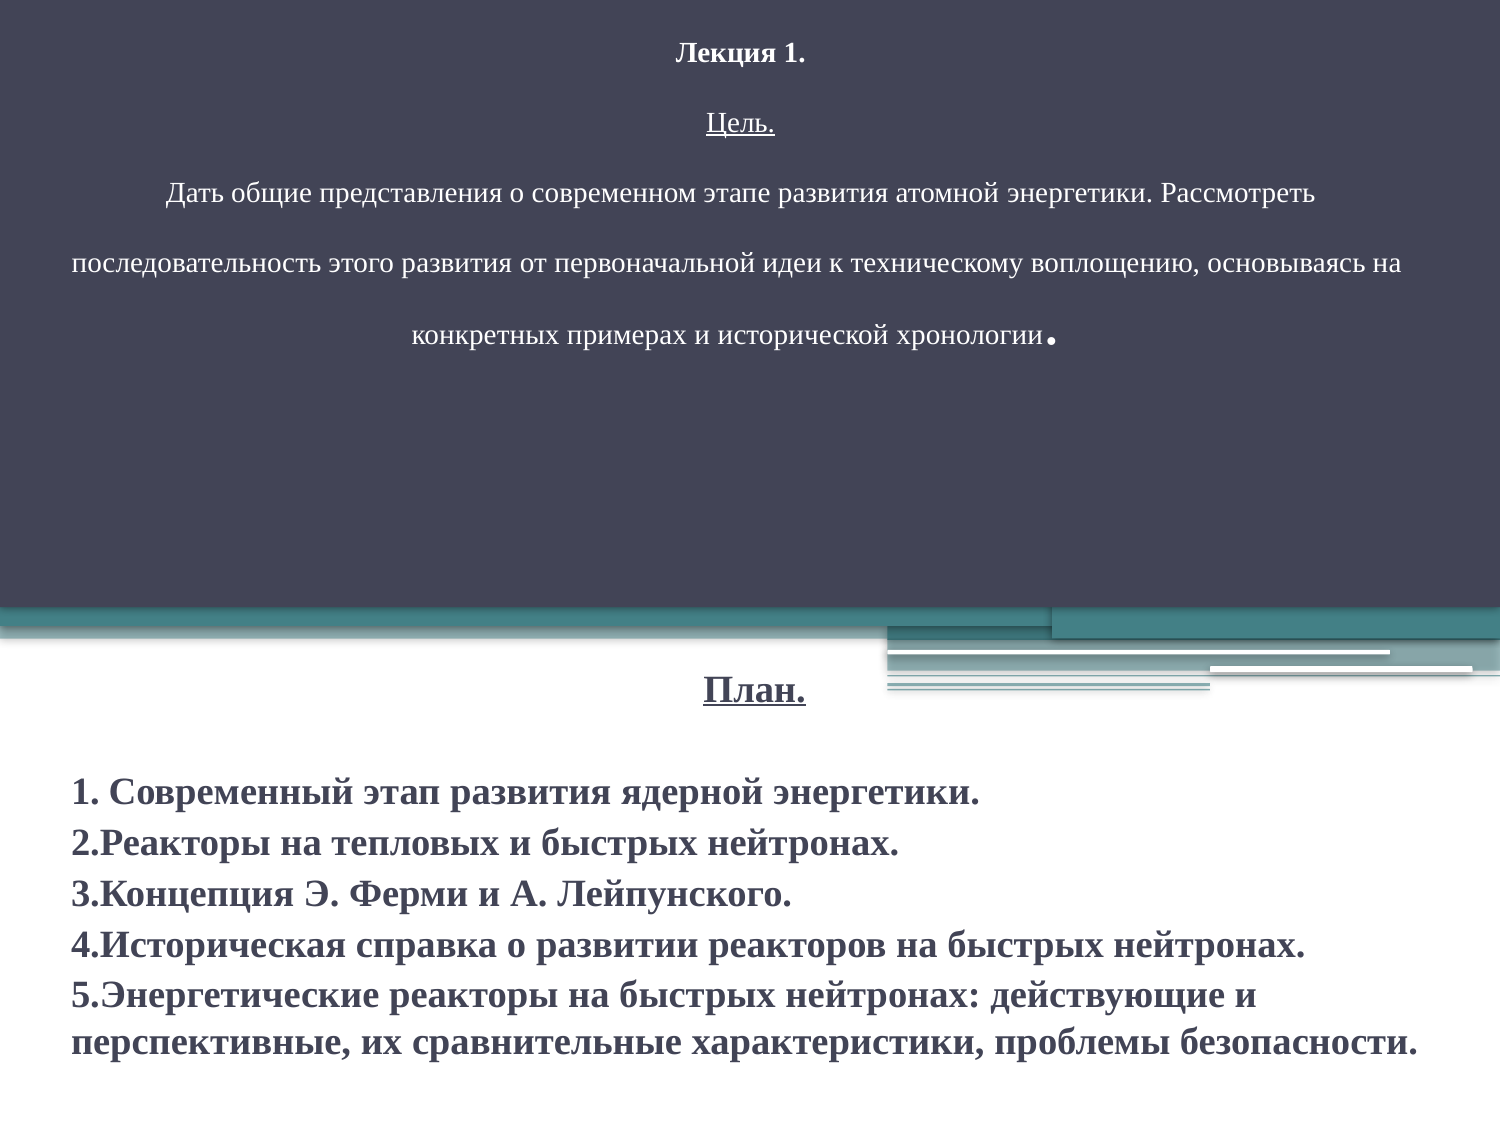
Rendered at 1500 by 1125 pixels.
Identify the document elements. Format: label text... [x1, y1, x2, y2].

title Лекция 1. Цель. Дать общие представления о современном этапе развития атомной энергетики. Рассмотреть последовательность этого развития от первоначальной идеи к техническому воплощению, основываясь на конкретных примерах и исторической хронологии. [23, 23, 1458, 446]
subtitle План. 1. Современный этап развития ядерной энергетики. 2.Реакторы на тепловых и быстрых нейтронах. 3.Концепция Э. Ферми и А. Лейпунского. 4.Историческая справка о развитии реакторов на быстрых нейтронах. 5.Энергетические реакторы на быстрых нейтронах: действующие и перспективные, их сравнительные характеристики, проблемы безопасности. [46, 656, 1454, 1079]
